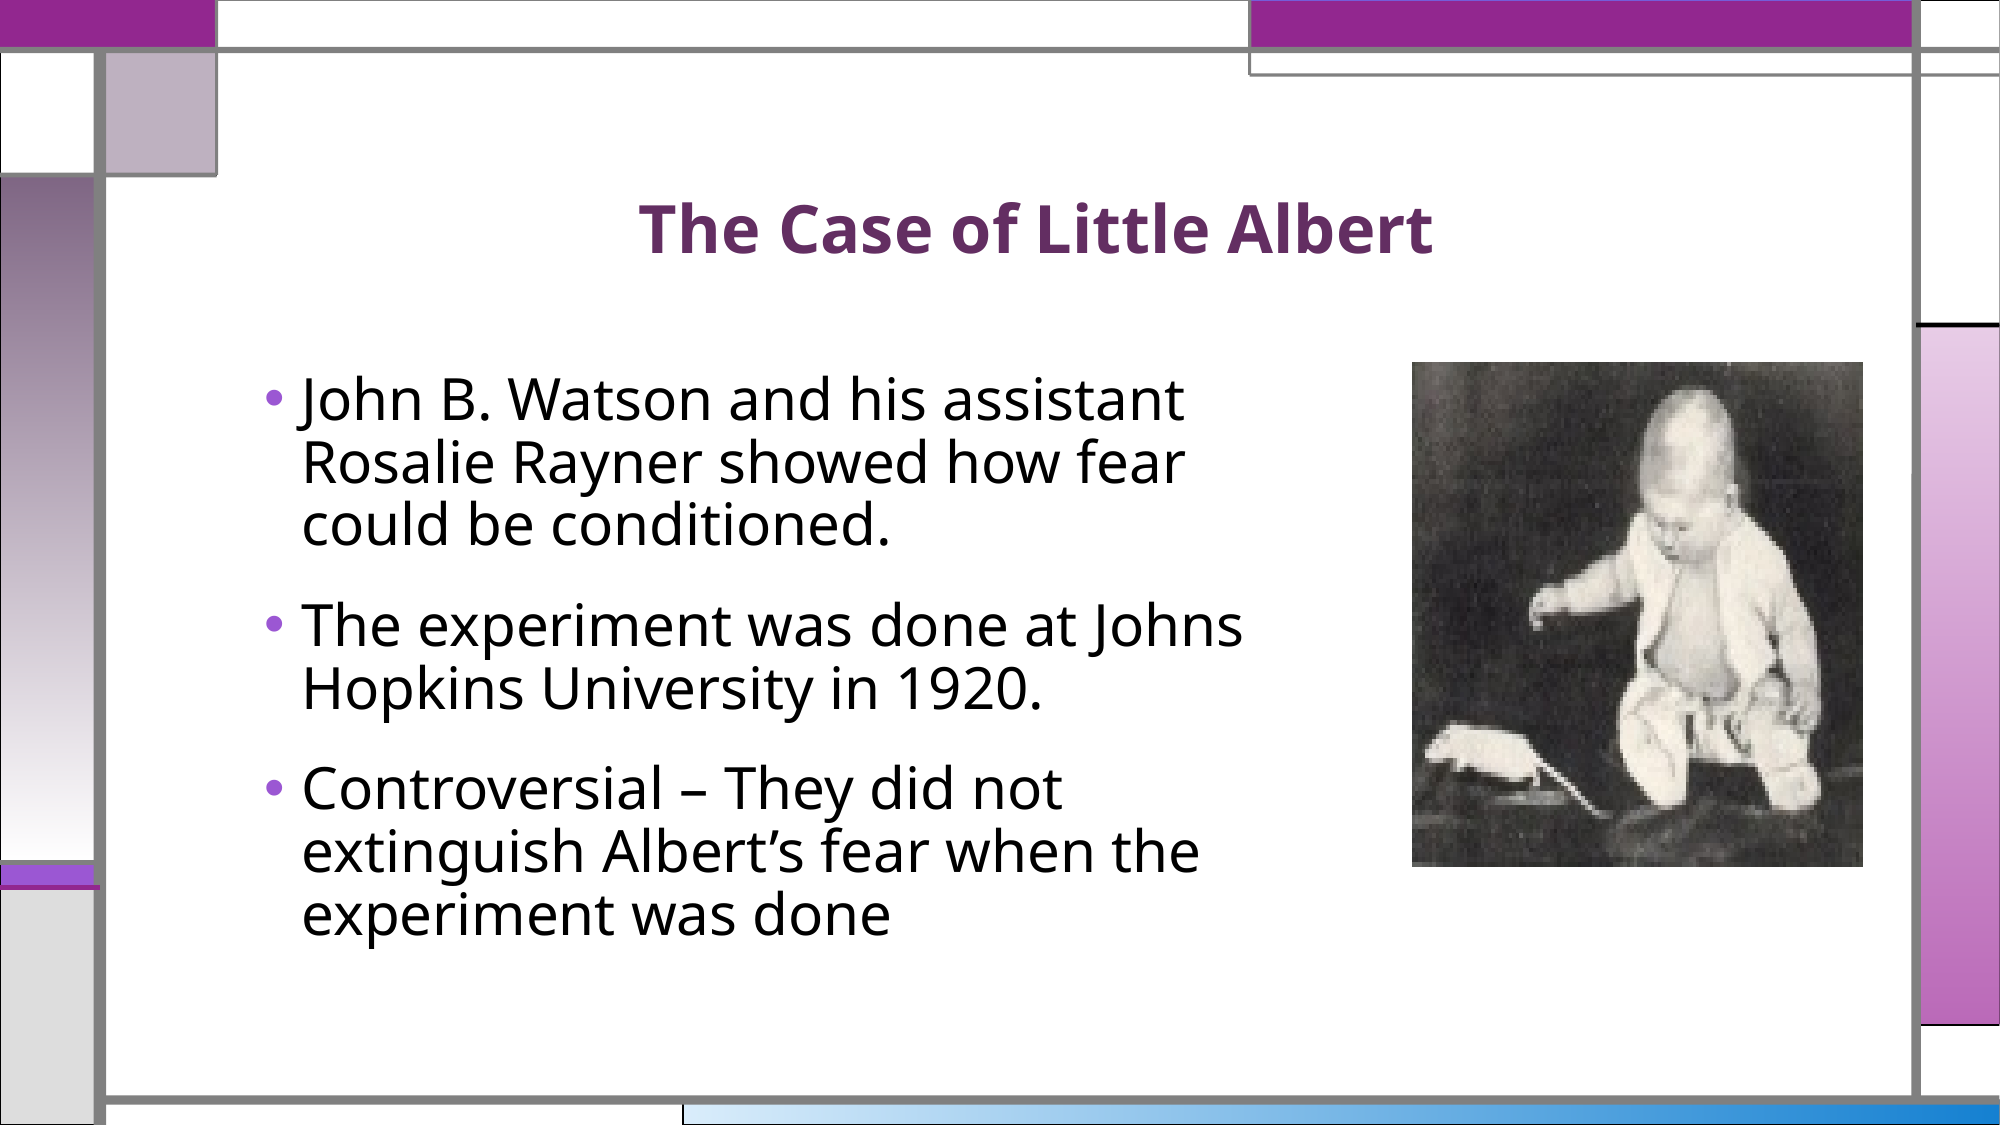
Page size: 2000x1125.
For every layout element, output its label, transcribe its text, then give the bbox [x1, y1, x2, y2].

list John B. Watson and his assistant Rosalie Rayner showed how fear could be conditioned. The experiment was done at Johns Hopkins University in 1920. Controversial – They did not extinguish Albert’s fear when the experiment was done [249, 362, 1338, 988]
picture [1412, 362, 1863, 867]
title The Case of Little Albert [249, 87, 1825, 275]
